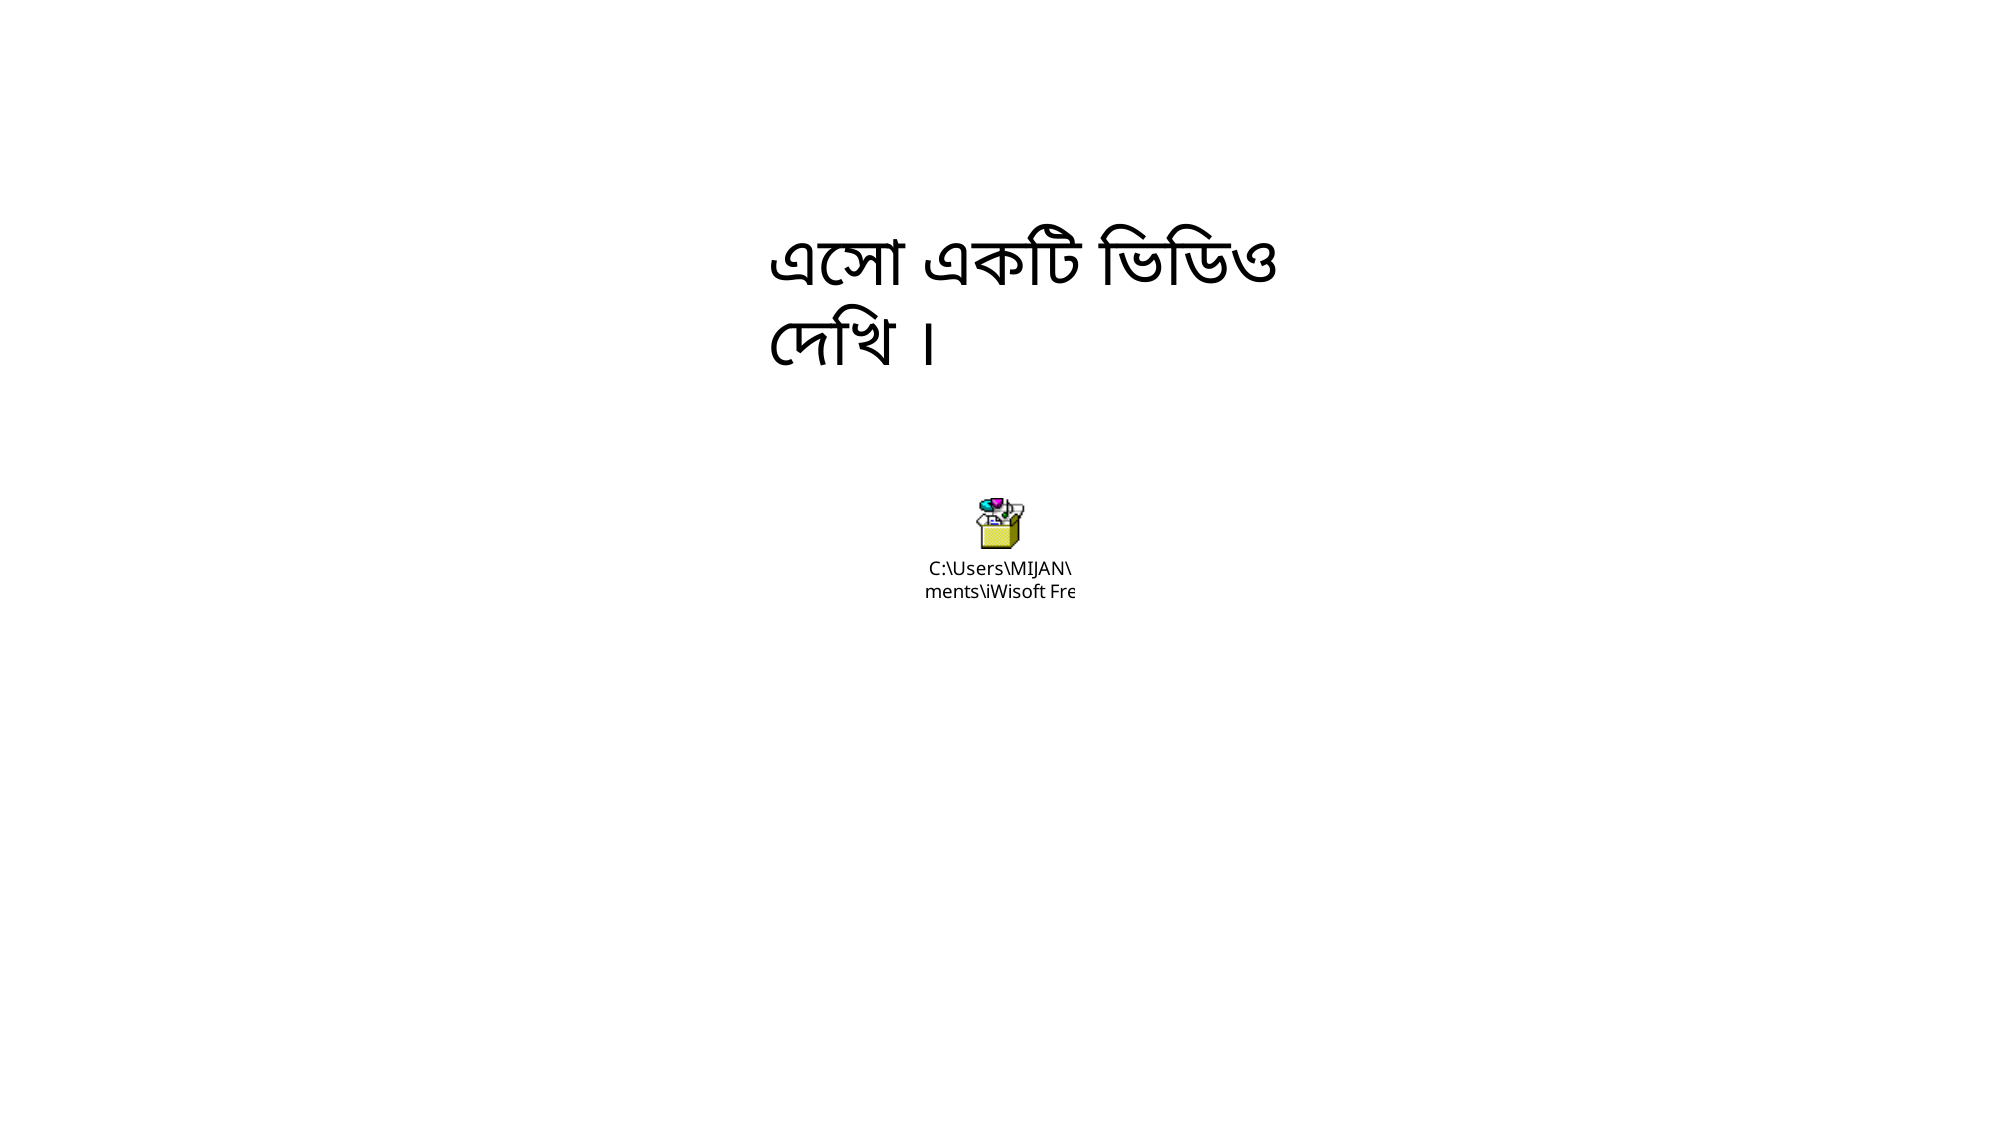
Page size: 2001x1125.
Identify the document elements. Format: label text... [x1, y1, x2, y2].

text_box এসো একটি ভিডিও দেখি । [753, 211, 1366, 387]
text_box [924, 498, 1075, 626]
